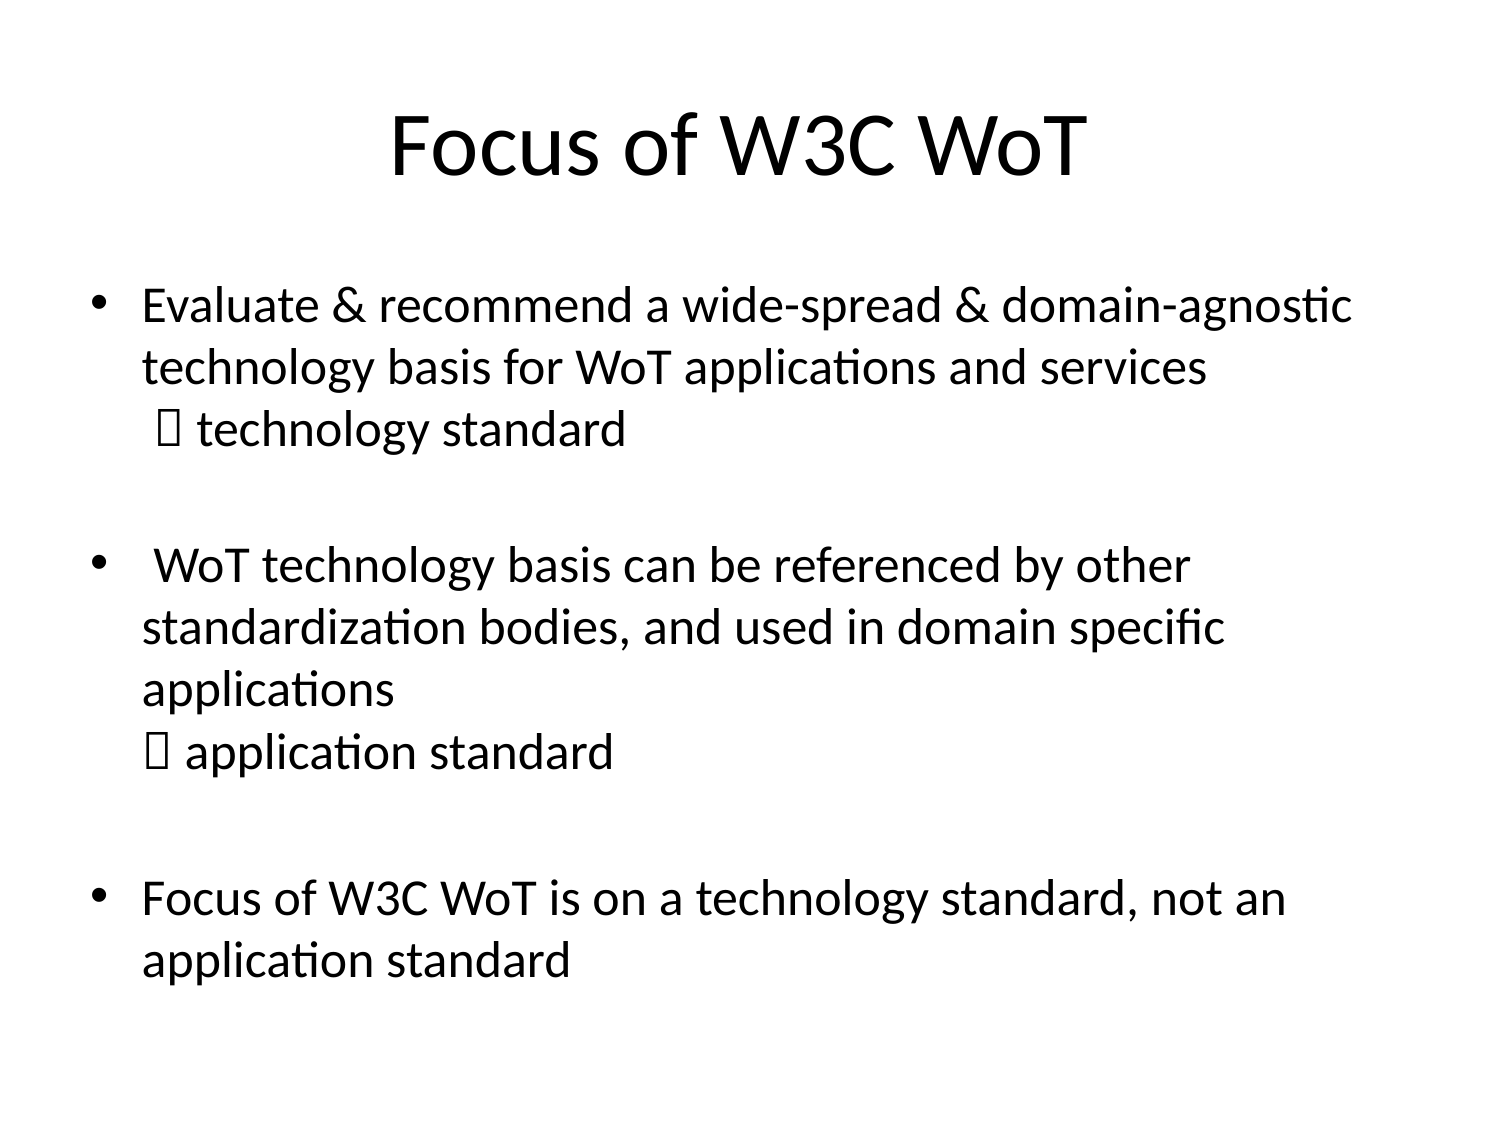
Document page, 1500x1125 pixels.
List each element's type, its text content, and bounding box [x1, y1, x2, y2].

list Evaluate & recommend a wide-spread & domain-agnostic technology basis for WoT applications and services  technology standard WoT technology basis can be referenced by other standardization bodies, and used in domain specific applications  application standard Focus of W3C WoT is on a technology standard, not an application standard [75, 262, 1425, 1005]
title Focus of W3C WoT [75, 45, 1425, 233]
